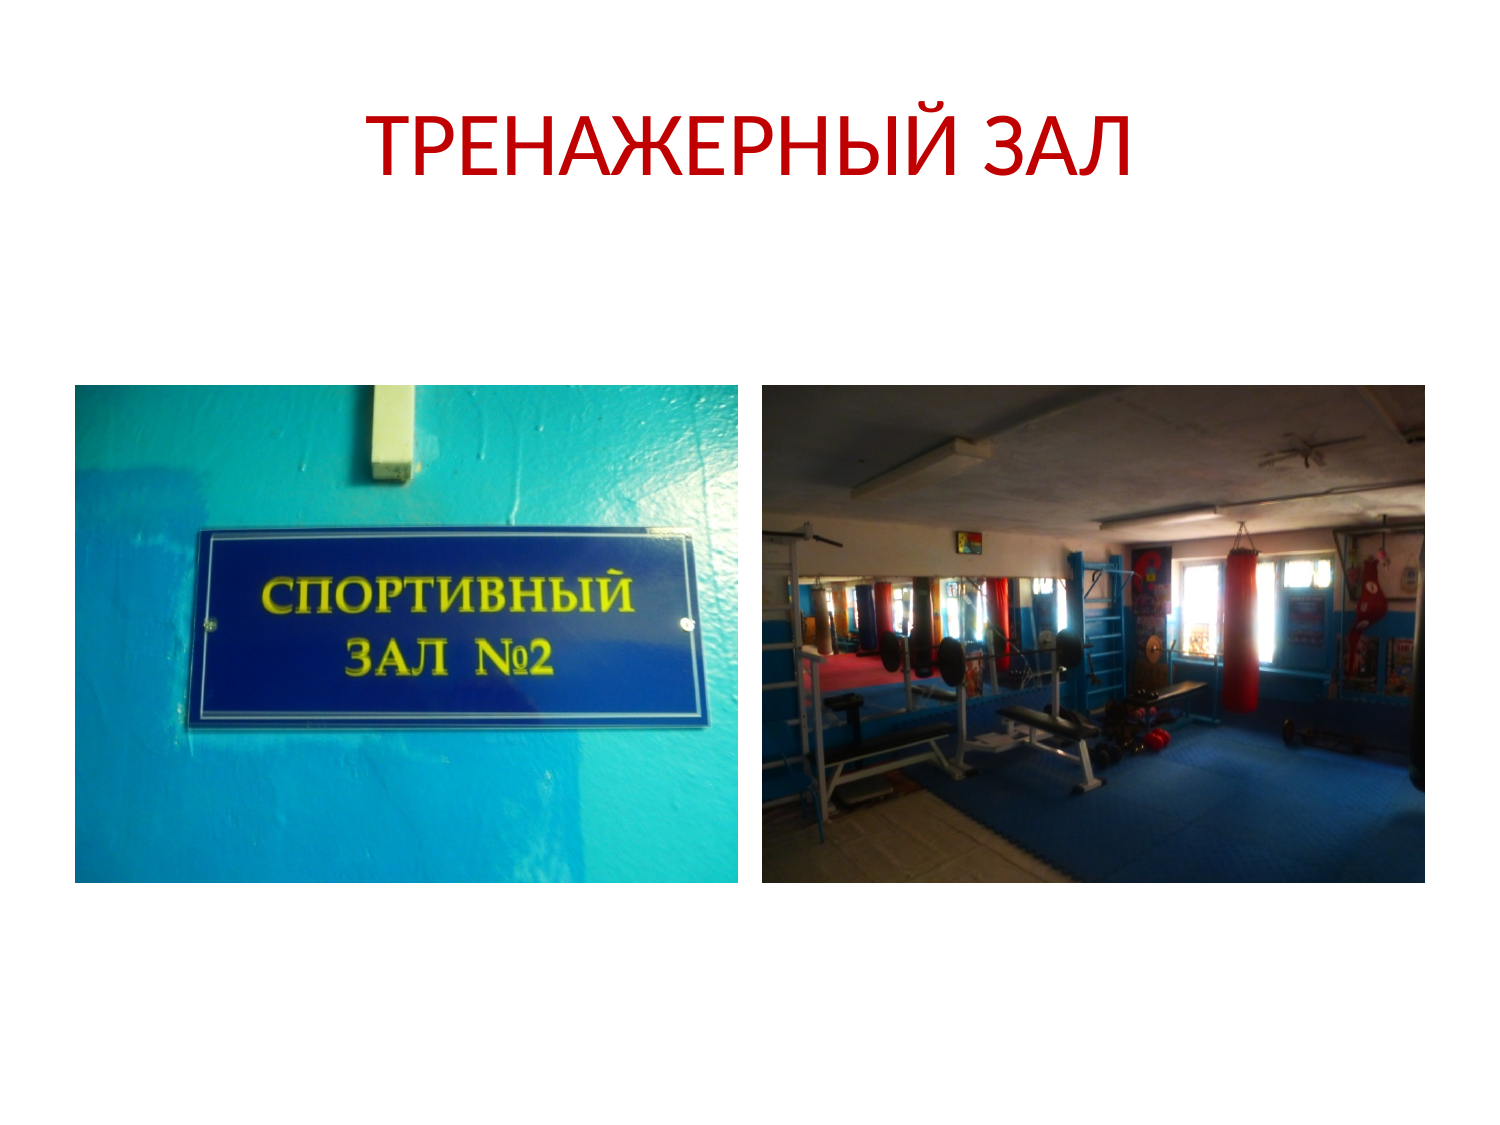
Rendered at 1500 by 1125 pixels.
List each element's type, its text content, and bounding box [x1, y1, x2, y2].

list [74, 384, 738, 883]
title ТРЕНАЖЕРНЫЙ ЗАЛ [75, 45, 1425, 233]
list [762, 384, 1426, 883]
